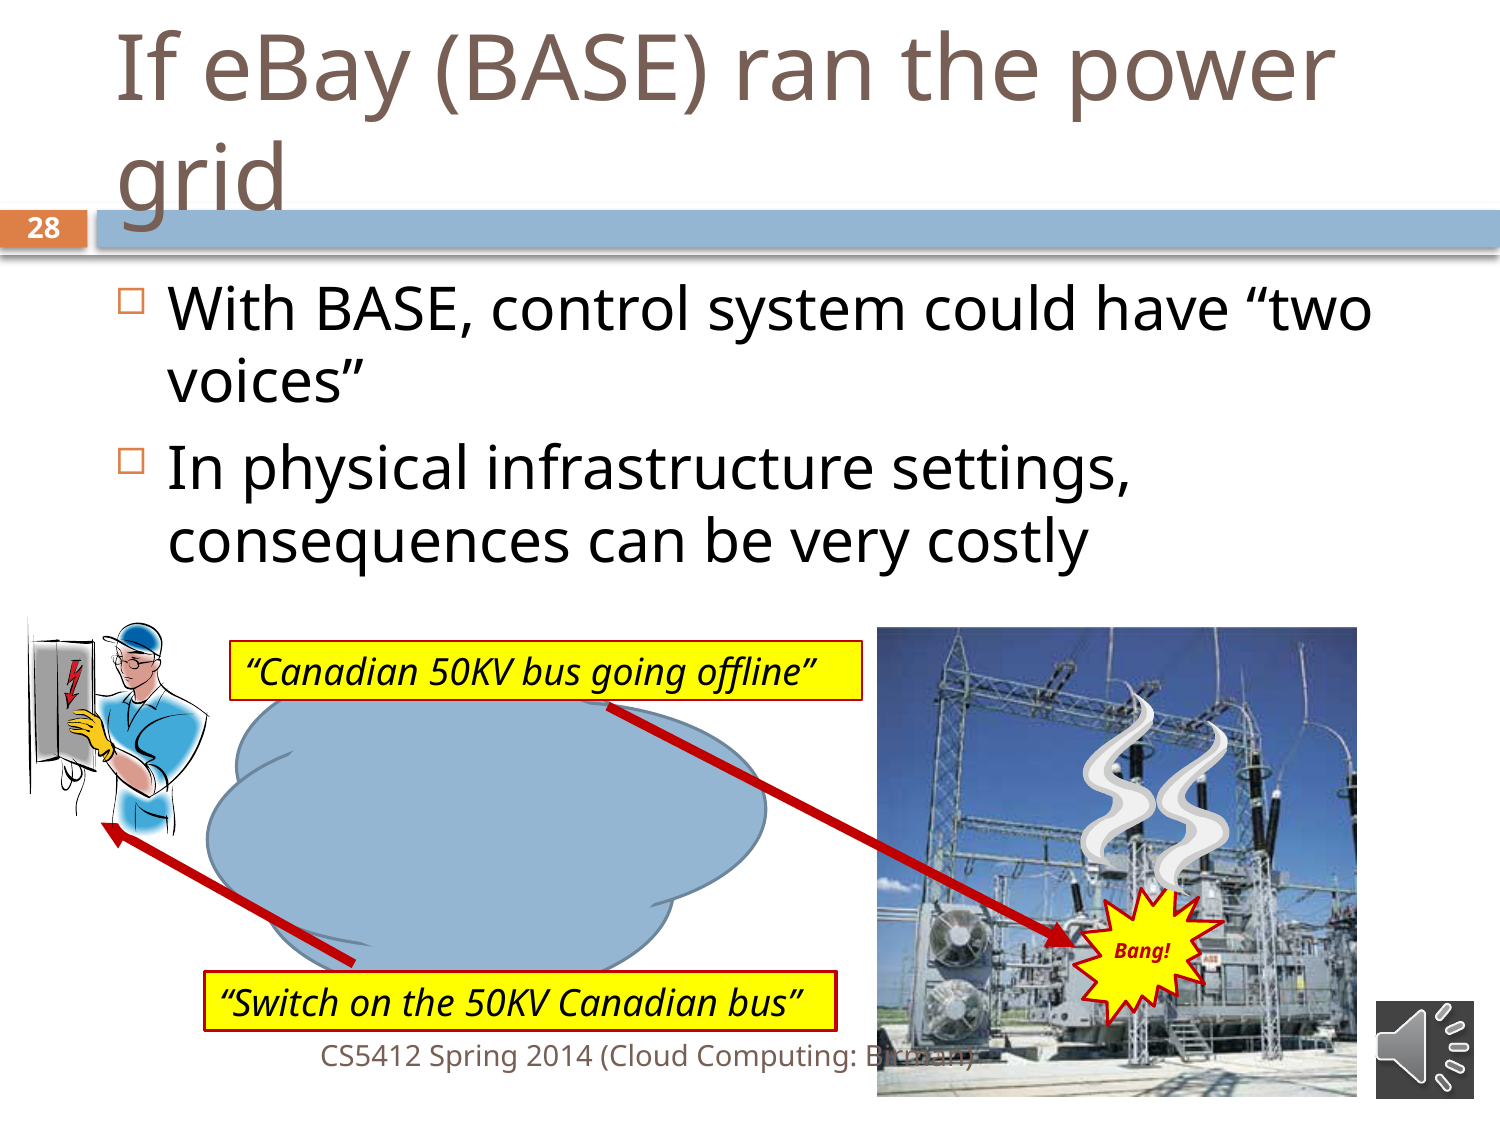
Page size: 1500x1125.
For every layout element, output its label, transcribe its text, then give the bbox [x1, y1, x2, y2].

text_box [100, 822, 837, 1032]
footer CS5412 Spring 2014 (Cloud Computing: Birman) [99, 1024, 871, 1085]
title If eBay (BASE) ran the power grid [100, 37, 1438, 200]
slide_number 28 [0, 208, 88, 249]
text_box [1073, 875, 1224, 1026]
picture [26, 616, 210, 840]
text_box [1153, 720, 1230, 897]
picture [876, 627, 1358, 1097]
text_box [229, 640, 1076, 948]
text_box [1080, 692, 1157, 870]
list With BASE, control system could have “two voices” In physical infrastructure settings, consequences can be very costly [100, 262, 1438, 1000]
text_box [618, 459, 882, 639]
picture [1374, 999, 1476, 1101]
